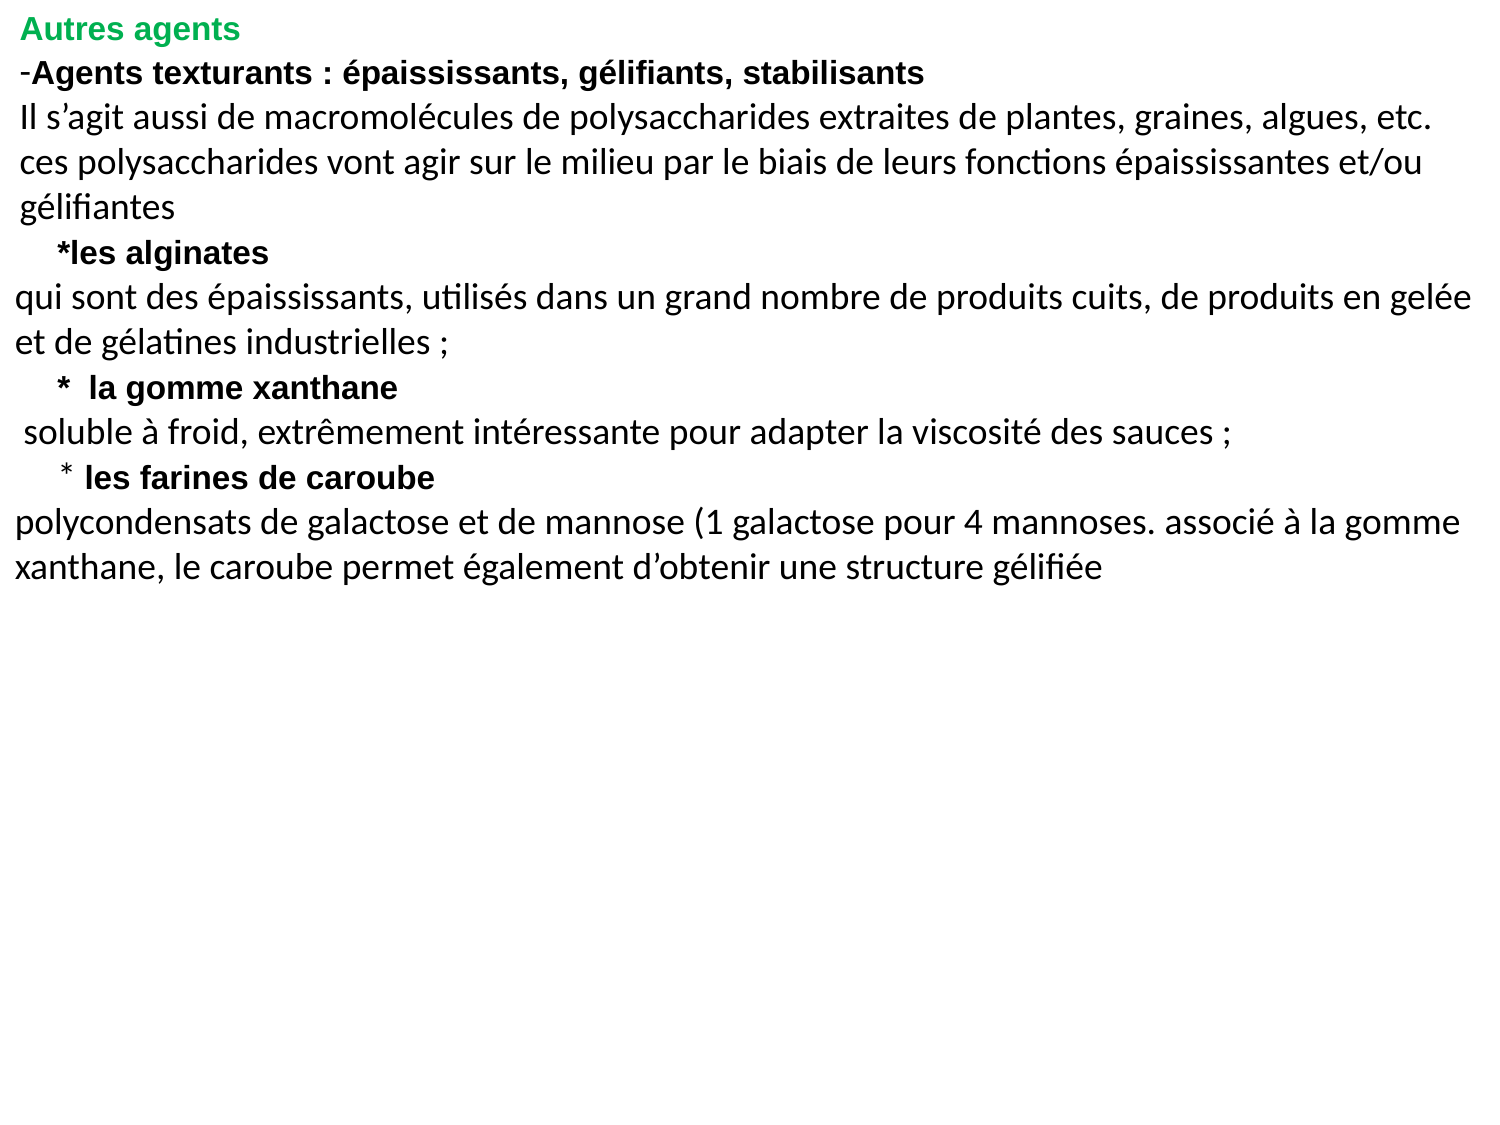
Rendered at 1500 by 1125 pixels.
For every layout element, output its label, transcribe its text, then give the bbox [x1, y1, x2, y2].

text_box *les alginates qui sont des épaississants, utilisés dans un grand nombre de produits cuits, de produits en gelée et de gélatines industrielles ; * la gomme xanthane soluble à froid, extrêmement intéressante pour adapter la viscosité des sauces ; * les farines de caroube polycondensats de galactose et de mannose (1 galactose pour 4 mannoses. associé à la gomme xanthane, le caroube permet également d’obtenir une structure gélifiée [0, 219, 1498, 640]
text_box Autres agents -Agents texturants : épaississants, gélifiants, stabilisants Il s’agit aussi de macromolécules de polysaccharides extraites de plantes, graines, algues, etc. ces polysaccharides vont agir sur le milieu par le biais de leurs fonctions épaississantes et/ou gélifiantes [4, 0, 1500, 235]
